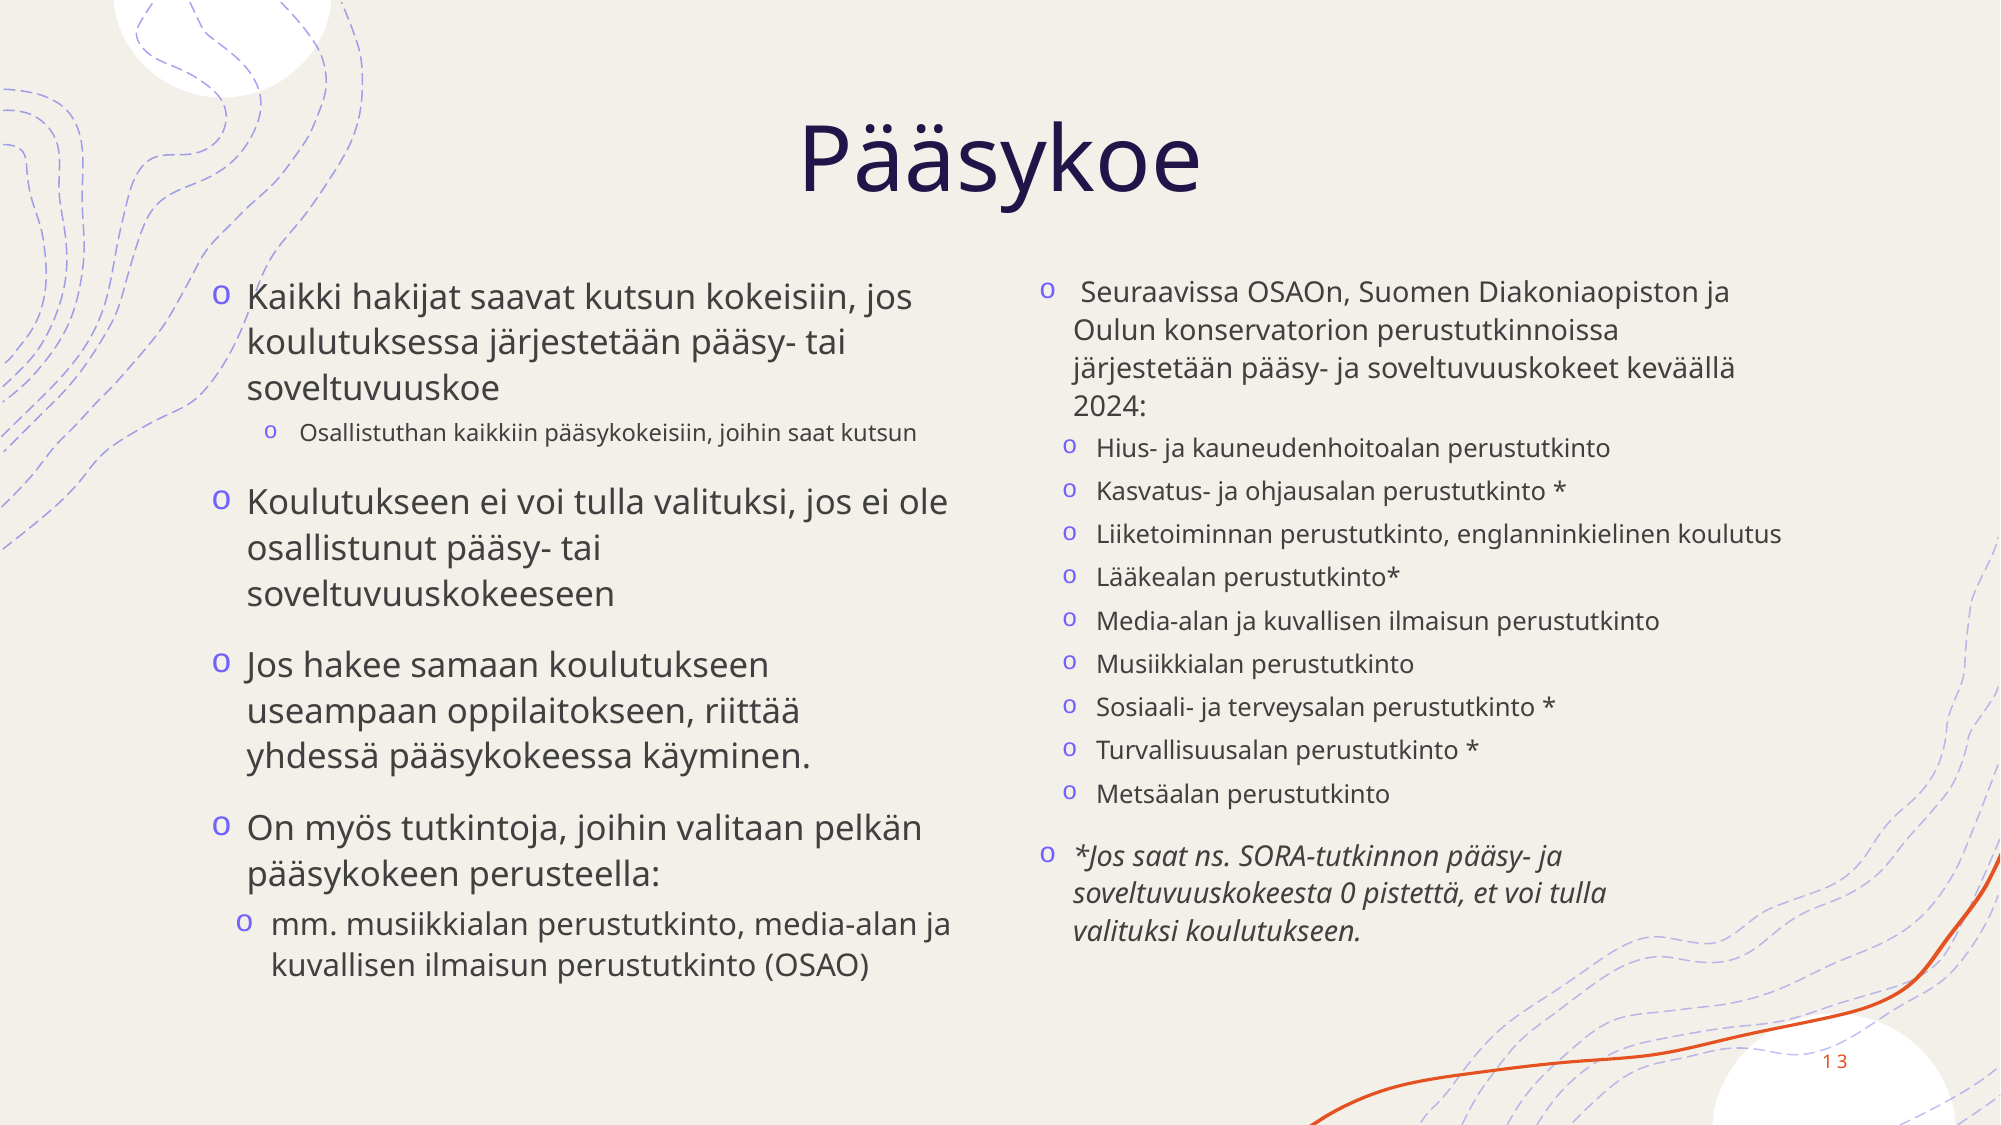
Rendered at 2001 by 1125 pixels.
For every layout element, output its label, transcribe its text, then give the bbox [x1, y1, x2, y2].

slide_number 13 [1625, 1042, 1863, 1103]
list Seuraavissa OSAOn, Suomen Diakoniaopiston ja Oulun konservatorion perustutkinnoissa järjestetään pääsy- ja soveltuvuuskokeet keväällä 2024: Hius- ja kauneudenhoitoalan perustutkinto Kasvatus- ja ohjausalan perustutkinto * Liiketoiminnan perustutkinto, englanninkielinen koulutus Lääkealan perustutkinto* Media-alan ja kuvallisen ilmaisun perustutkinto Musiikkialan perustutkinto Sosiaali- ja terveysalan perustutkinto * Turvallisuusalan perustutkinto * Metsäalan perustutkinto *Jos saat ns. SORA-tutkinnon pääsy- ja soveltuvuuskokeesta 0 pistettä, et voi tulla valituksi koulutukseen. [1024, 262, 1805, 998]
title Pääsykoe [196, 91, 1805, 237]
list Kaikki hakijat saavat kutsun kokeisiin, jos koulutuksessa järjestetään pääsy- tai soveltuvuuskoe Osallistuthan kaikkiin pääsykokeisiin, joihin saat kutsun Koulutukseen ei voi tulla valituksi, jos ei ole osallistunut pääsy- tai soveltuvuuskokeeseen Jos hakee samaan koulutukseen useampaan oppilaitokseen, riittää yhdessä pääsykokeessa käyminen. On myös tutkintoja, joihin valitaan pelkän pääsykokeen perusteella: mm. musiikkialan perustutkinto, media-alan ja kuvallisen ilmaisun perustutkinto (OSAO) [196, 262, 975, 998]
